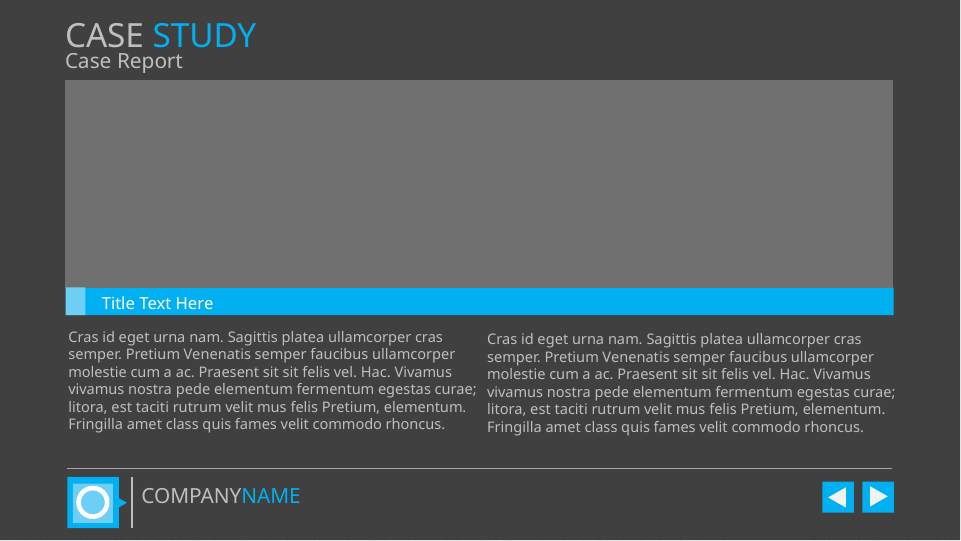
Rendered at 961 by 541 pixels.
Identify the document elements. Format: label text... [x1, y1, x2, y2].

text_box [66, 476, 128, 529]
text_box Cras id eget urna nam. Sagittis platea ullamcorper cras semper. Pretium Venenatis semper faucibus ullamcorper molestie cum a ac. Praesent sit sit felis vel. Hac. Vivamus vivamus nostra pede elementum fermentum egestas curae; litora, est taciti rutrum velit mus felis Pretium, elementum. Fringilla amet class quis fames velit commodo rhoncus. [472, 322, 913, 443]
text_box Cras id eget urna nam. Sagittis platea ullamcorper cras semper. Pretium Venenatis semper faucibus ullamcorper molestie cum a ac. Praesent sit sit felis vel. Hac. Vivamus vivamus nostra pede elementum fermentum egestas curae; litora, est taciti rutrum velit mus felis Pretium, elementum. Fringilla amet class quis fames velit commodo rhoncus. [53, 320, 472, 440]
text_box CASE STUDY [50, 6, 503, 62]
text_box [65, 285, 610, 321]
text_box COMPANYNAME [135, 478, 503, 515]
text_box [613, 293, 896, 317]
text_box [862, 481, 895, 513]
picture [64, 80, 893, 289]
text_box Case Report [50, 40, 502, 81]
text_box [822, 481, 855, 513]
